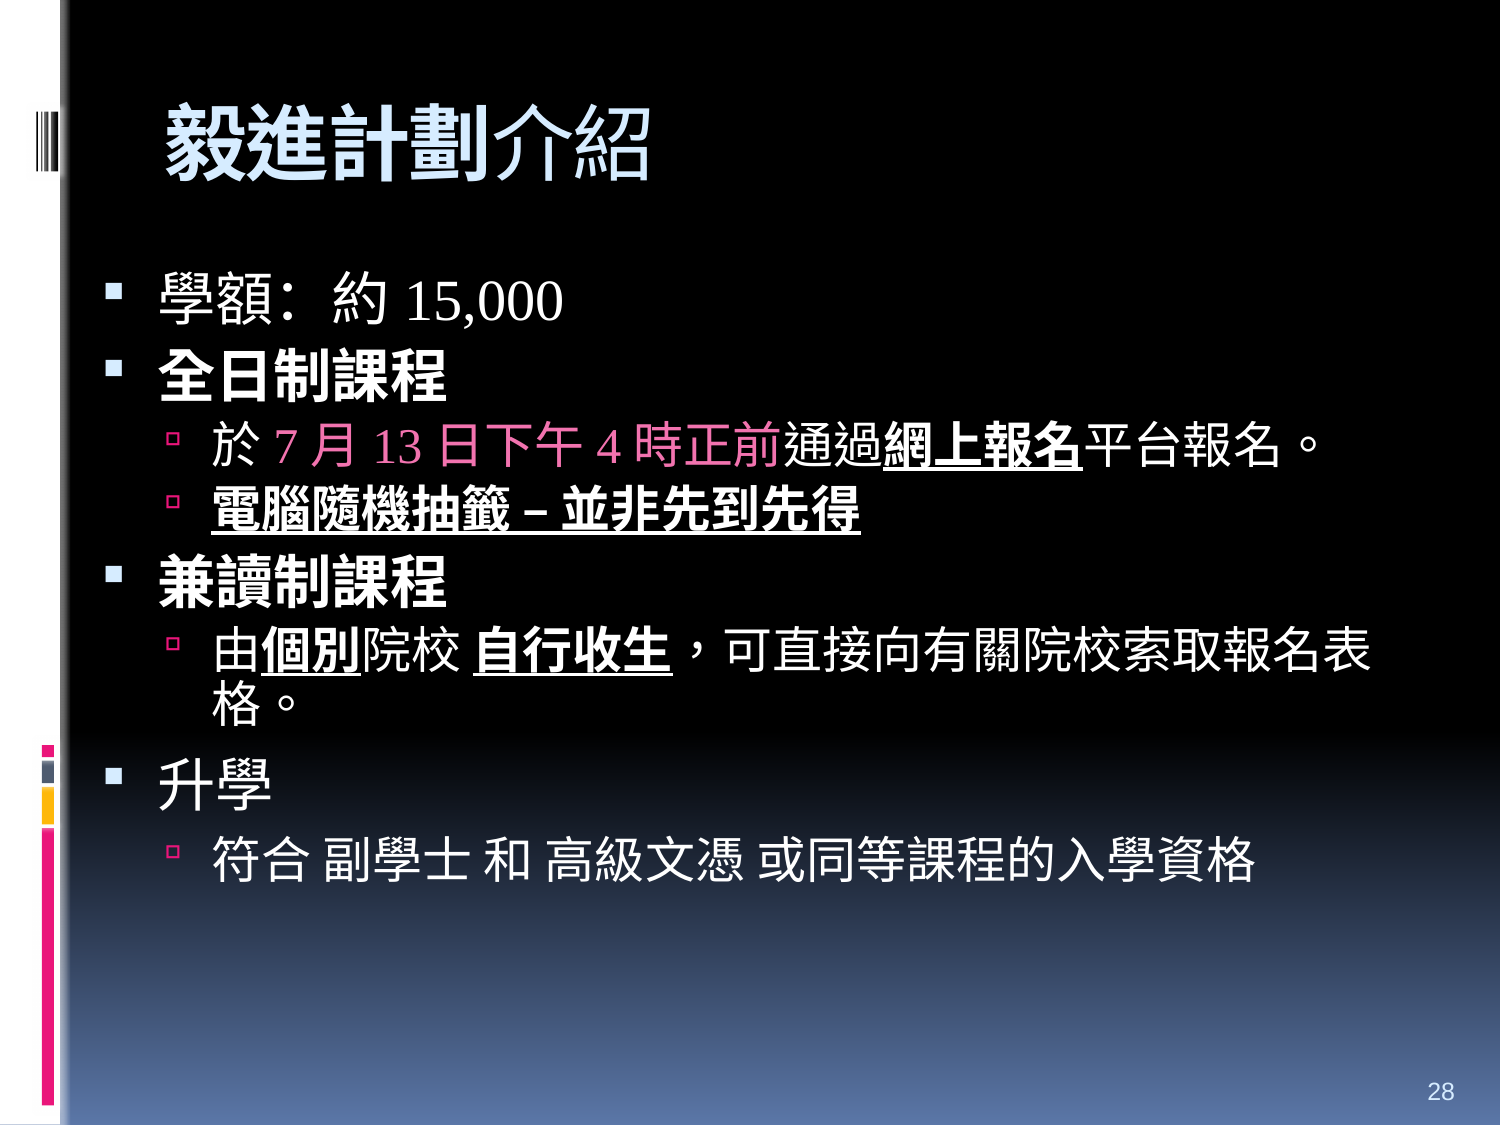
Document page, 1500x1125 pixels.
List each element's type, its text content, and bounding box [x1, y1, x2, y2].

slide_number 28 [1412, 1052, 1488, 1113]
title 毅進計劃介紹 [150, 83, 1425, 234]
list 學額：約15,000 全日制課程 於7月13日下午4時正前通過網上報名平台報名。 電腦隨機抽籤 – 並非先到先得 兼讀制課程 由個別院校 自行收生，可直接向有關院校索取報名表格。 升學 符合 副學士 和 高級文憑 或同等課程的入學資格 [75, 262, 1425, 1071]
